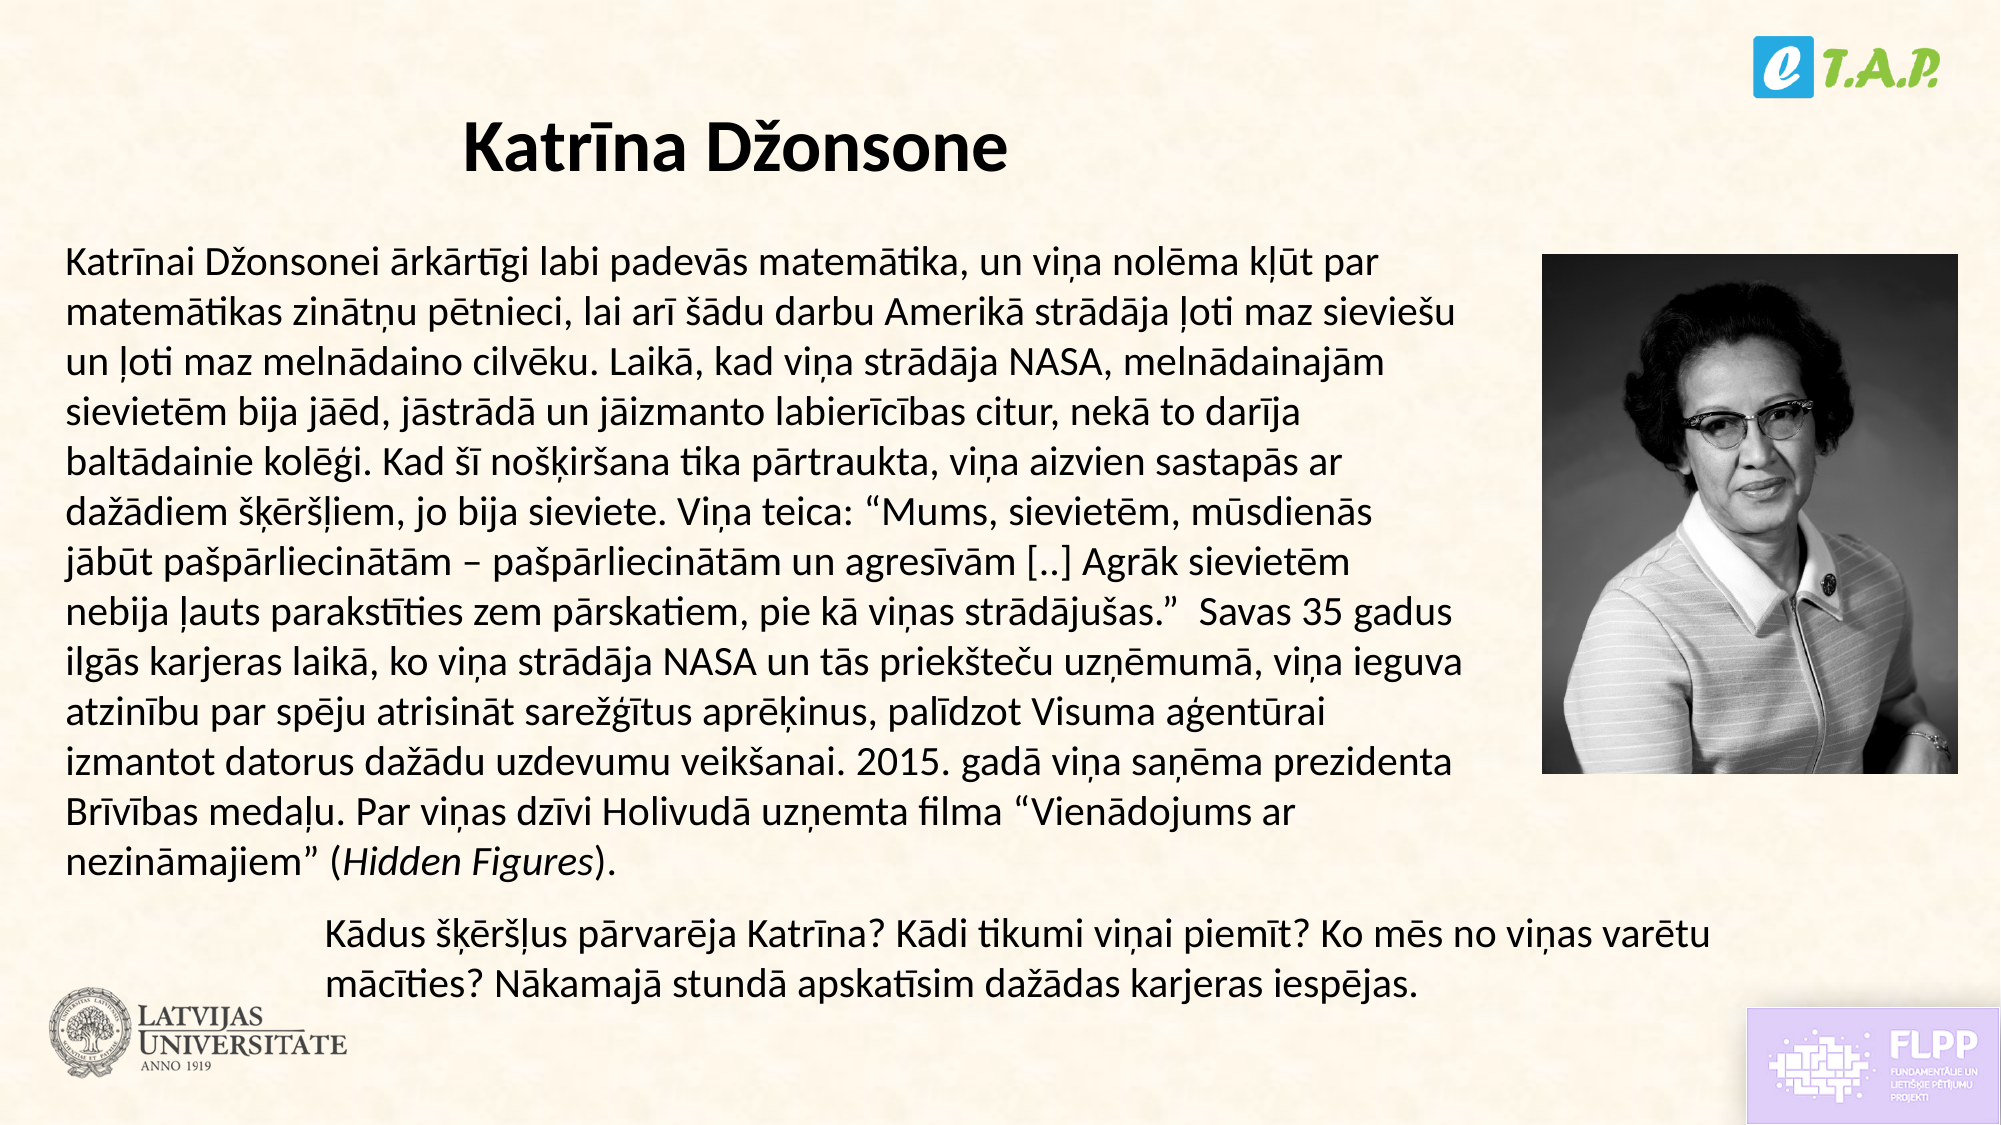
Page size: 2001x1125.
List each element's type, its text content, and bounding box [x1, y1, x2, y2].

picture [1746, 1007, 2000, 1125]
text_box Katrīna Džonsone [449, 89, 1460, 195]
text_box Kādus šķēršļus pārvarēja Katrīna? Kādi tikumi viņai piemīt? Ko mēs no viņas varētu mācīties? Nākamajā stundā apskatīsim dažādas karjeras iespējas. [309, 897, 1750, 1013]
picture [1542, 254, 1958, 774]
text_box Katrīnai Džonsonei ārkārtīgi labi padevās matemātika, un viņa nolēma kļūt par matemātikas zinātņu pētnieci, lai arī šādu darbu Amerikā strādāja ļoti maz sieviešu un ļoti maz melnādaino cilvēku. Laikā, kad viņa strādāja NASA, melnādainajām sievietēm bija jāēd, jāstrādā un jāizmanto labierīcības citur, nekā to darīja baltādainie kolēģi. Kad šī nošķiršana tika pārtraukta, viņa aizvien sastapās ar dažādiem šķēršļiem, jo bija sieviete. Viņa teica: “Mums, sievietēm, mūsdienās jābūt pašpārliecinātām – pašpārliecinātām un agresīvām [..] Agrāk sievietēm nebija ļauts parakstīties zem pārskatiem, pie kā viņas strādājušas.” Savas 35 gadus ilgās karjeras laikā, ko viņa strādāja NASA un tās priekšteču uzņēmumā, viņa ieguva atzinību par spēju atrisināt sarežģītus aprēķinus, palīdzot Visuma aģentūrai izmantot datorus dažādu uzdevumu veikšanai. 2015. gadā viņa saņēma prezidenta Brīvības medaļu. Par viņas dzīvi Holivudā uzņemta filma “Vienādojums ar nezināmajiem” (Hidden Figures). [50, 226, 1481, 892]
picture [1693, 0, 2000, 130]
picture [24, 971, 371, 1094]
